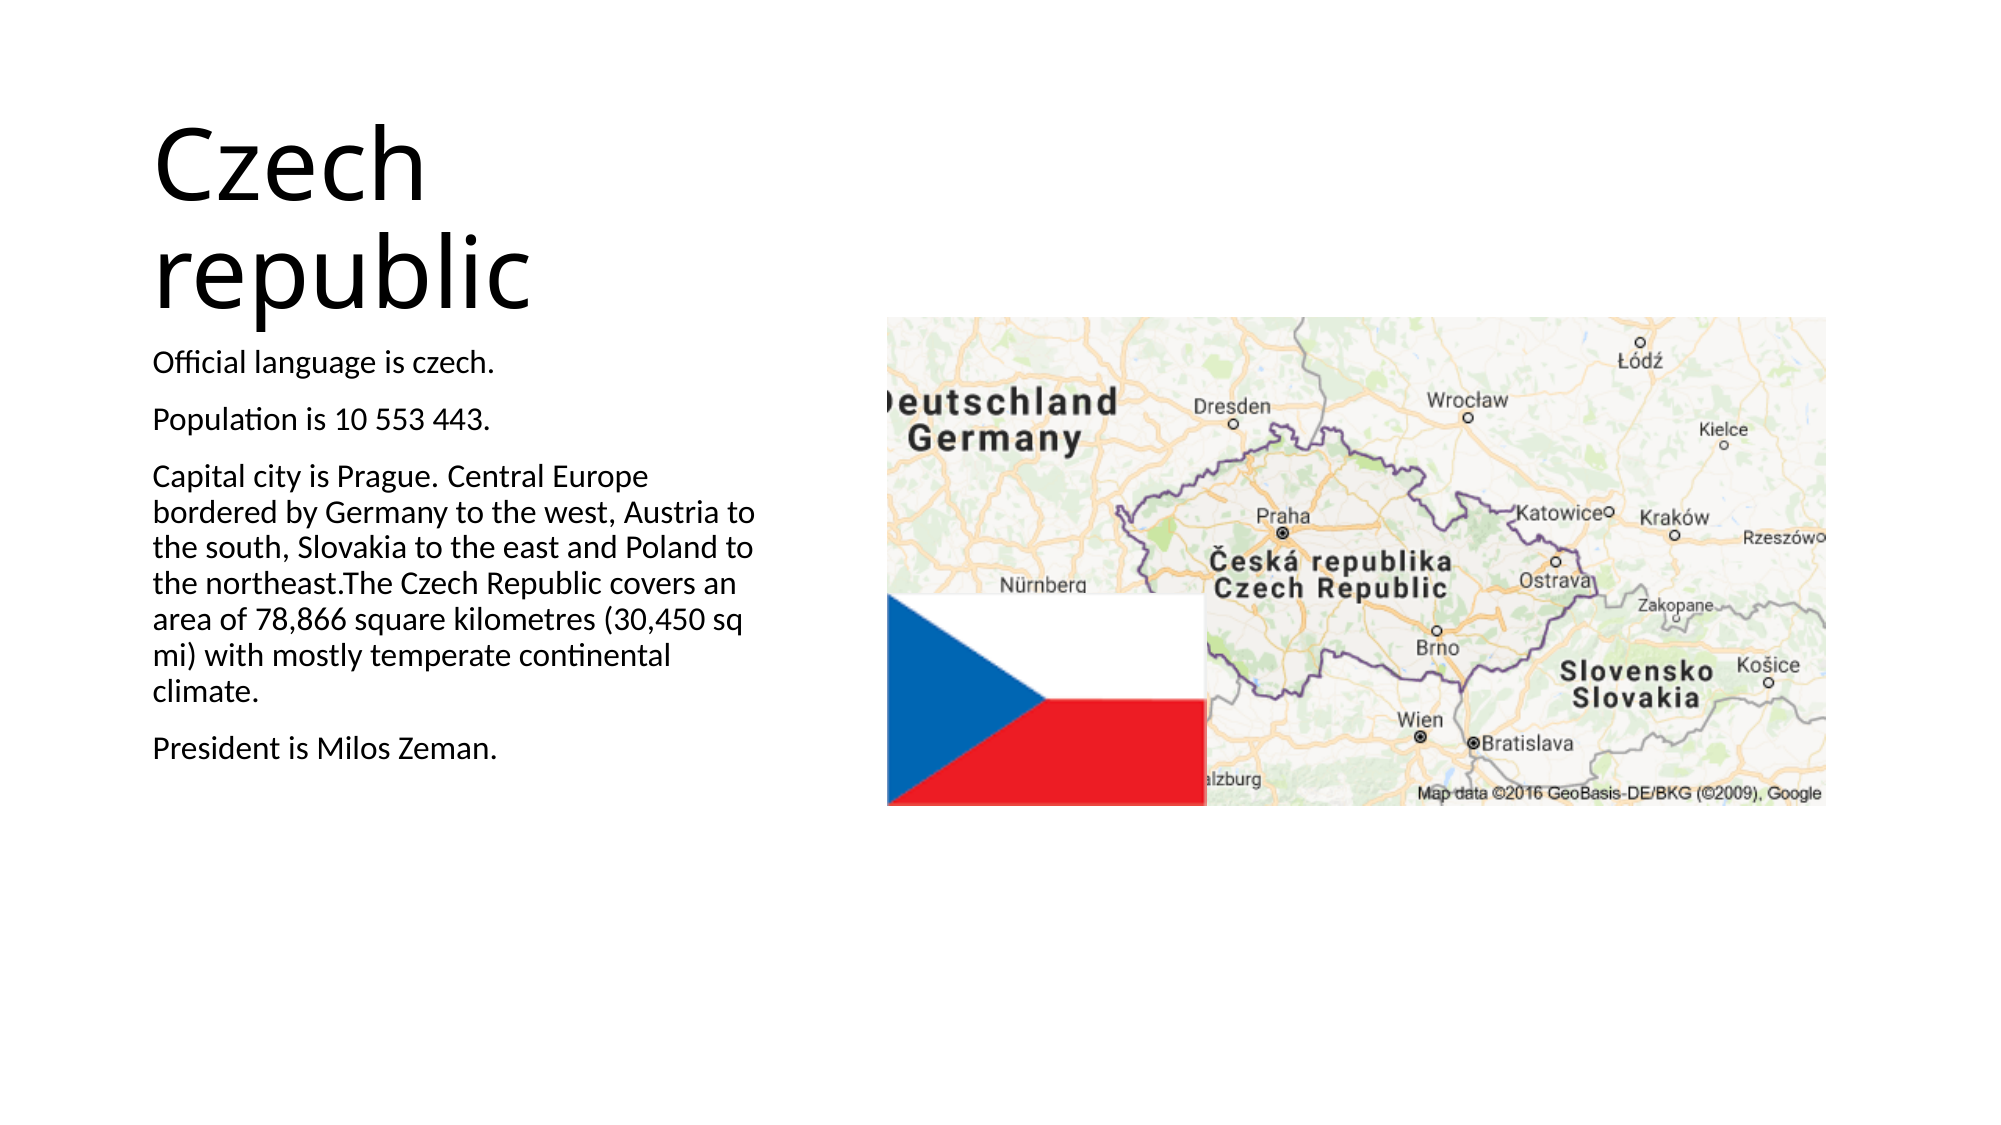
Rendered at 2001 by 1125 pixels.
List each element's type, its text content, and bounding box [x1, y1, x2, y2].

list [887, 317, 1826, 806]
list Official language is czech. Population is 10 553 443. Capital city is Prague. Central Europe bordered by Germany to the west, Austria to the south, Slovakia to the east and Poland to the northeast.The Czech Republic covers an area of 78,866 square kilometres (30,450 sq mi) with mostly temperate continental climate. President is Milos Zeman. [137, 337, 783, 963]
title Czech republic [137, 75, 783, 337]
picture [887, 592, 1207, 806]
